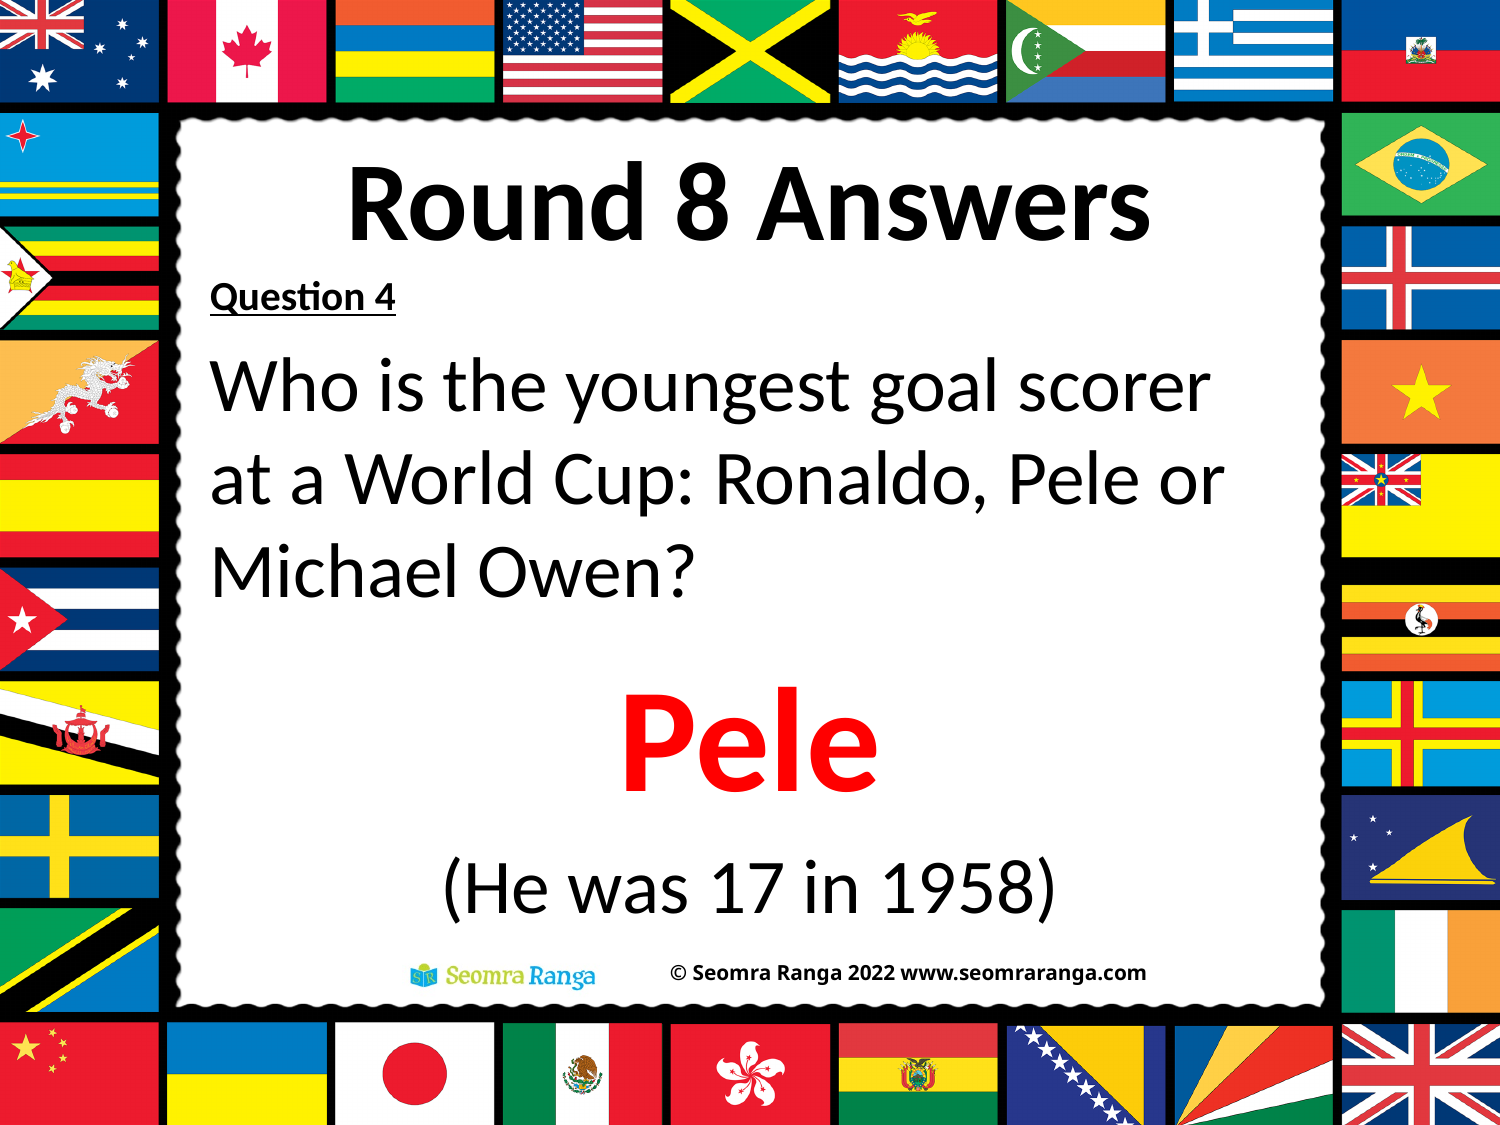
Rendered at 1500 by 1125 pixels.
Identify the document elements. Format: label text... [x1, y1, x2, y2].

text_box © Seomra Ranga 2022 www.seomraranga.com [631, 953, 1187, 993]
title Round 8 Answers [183, 101, 1317, 290]
list Question 4 Who is the youngest goal scorer at a World Cup: Ronaldo, Pele or Michael Owen? Pele (He was 17 in 1958) [194, 261, 1306, 953]
picture [10, 122, 36, 150]
picture [0, 0, 1500, 1125]
